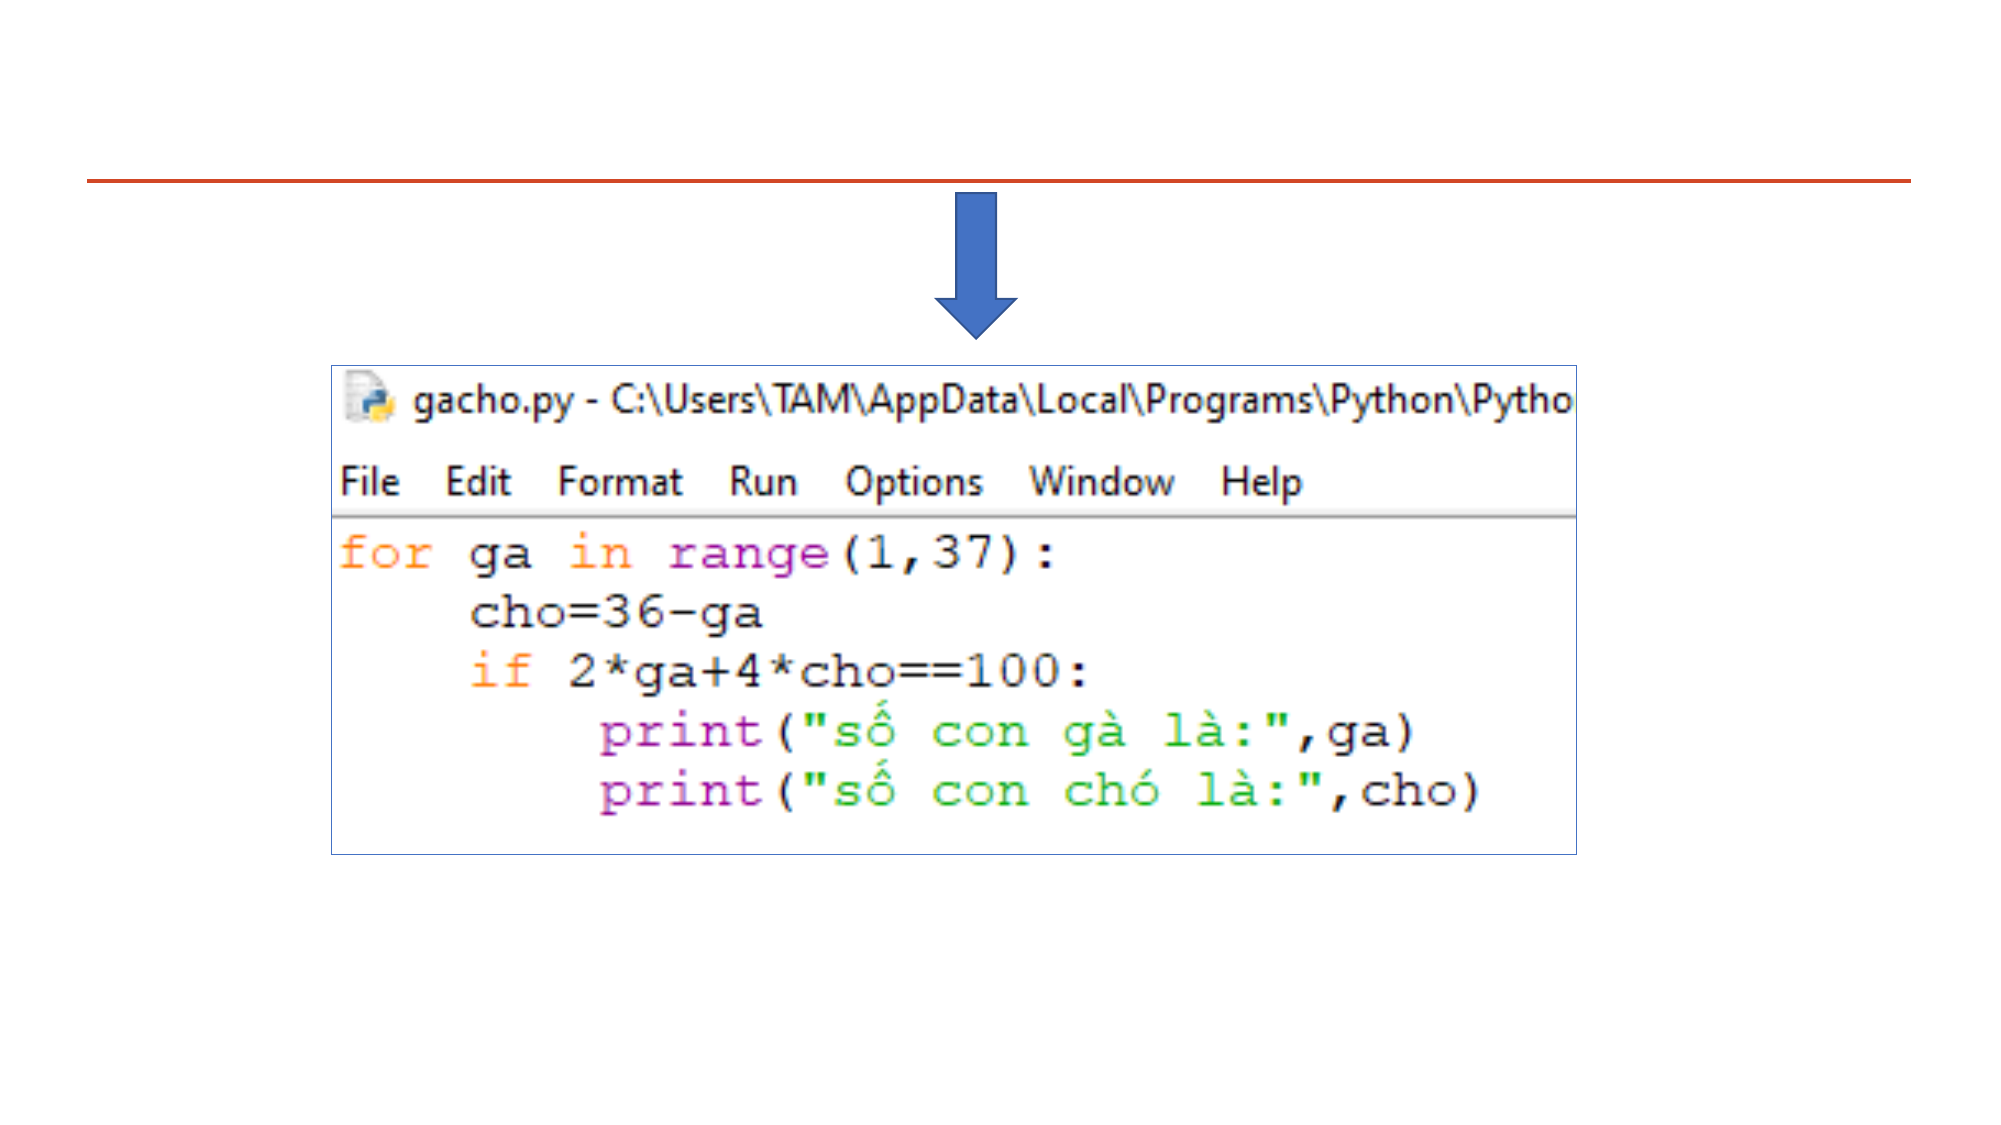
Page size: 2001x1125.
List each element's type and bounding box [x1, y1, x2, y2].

text_box [933, 192, 1019, 341]
picture [331, 365, 1577, 855]
